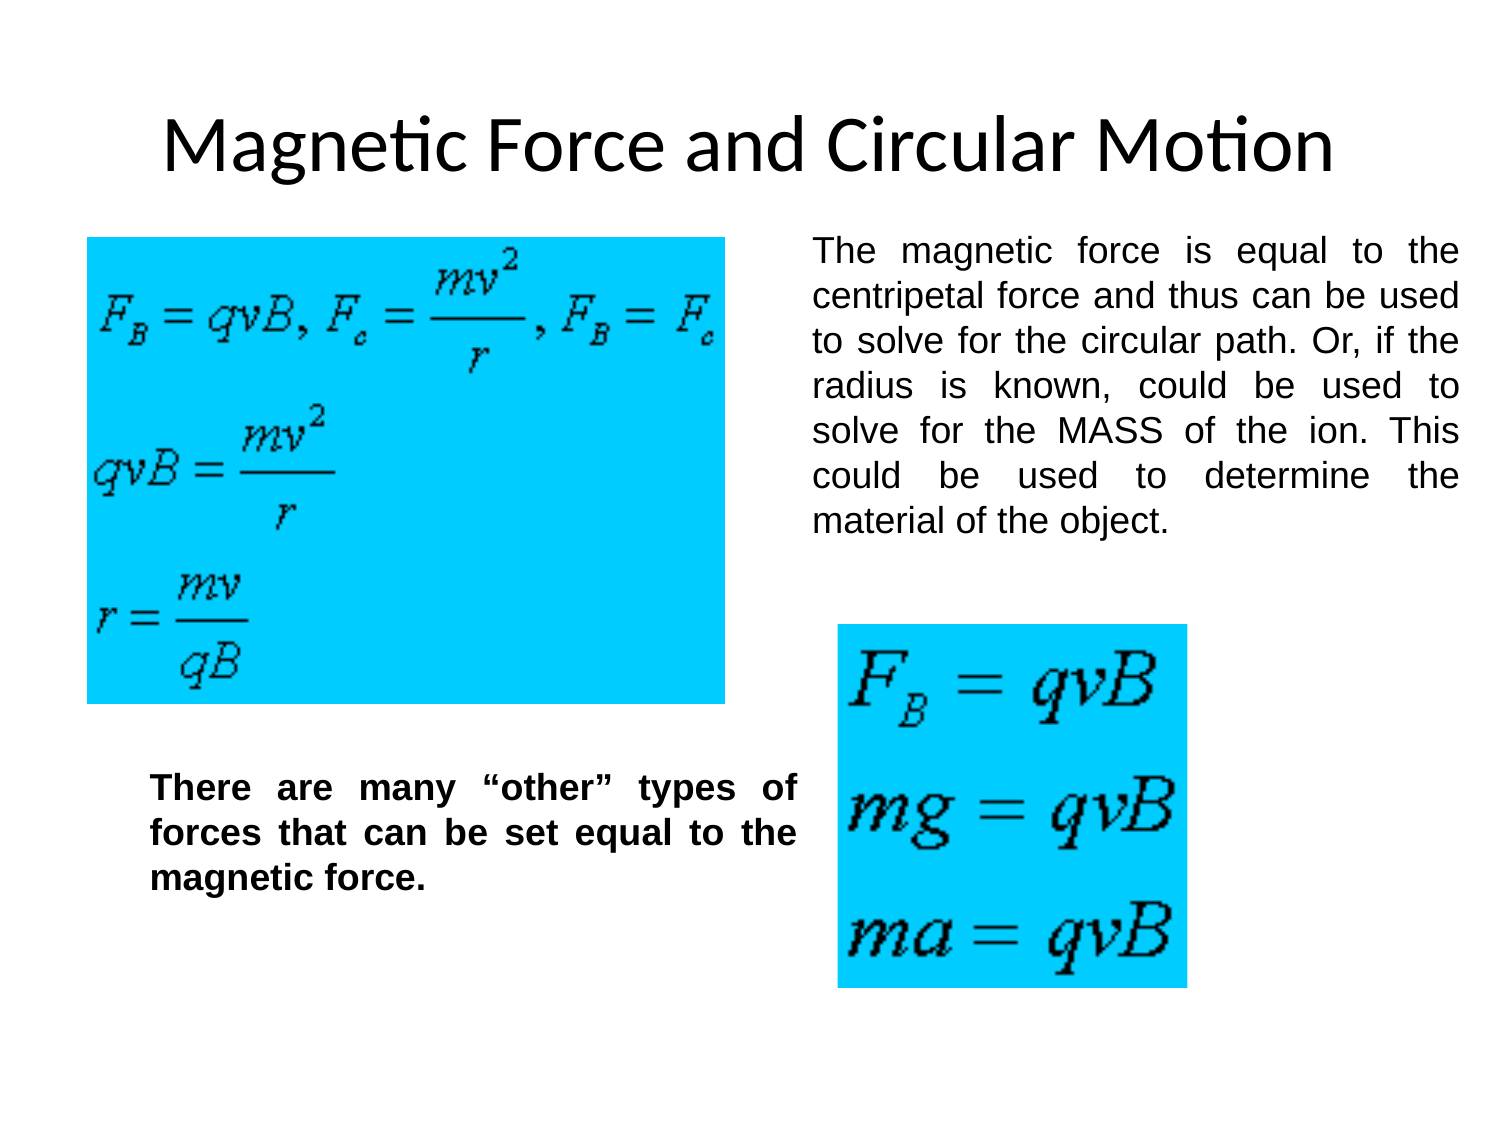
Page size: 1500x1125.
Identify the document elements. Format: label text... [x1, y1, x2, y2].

picture [856, 692, 863, 704]
picture [1066, 839, 1072, 847]
picture [1122, 652, 1129, 664]
picture [872, 933, 884, 954]
picture [875, 922, 884, 930]
picture [869, 652, 875, 667]
picture [1063, 964, 1069, 973]
picture [900, 796, 906, 805]
picture [1078, 671, 1085, 701]
picture [1141, 778, 1148, 790]
picture [1054, 814, 1063, 829]
picture [941, 833, 947, 842]
picture [1138, 903, 1145, 915]
picture [940, 924, 950, 949]
picture [900, 922, 906, 930]
picture [875, 796, 884, 805]
picture [1100, 796, 1107, 826]
picture [850, 805, 860, 829]
picture [1035, 688, 1044, 704]
picture [1072, 924, 1081, 949]
picture [850, 930, 860, 954]
picture [1094, 922, 1101, 952]
title Magnetic Force and Circular Motion [75, 45, 1425, 233]
picture [916, 939, 925, 954]
picture [1075, 799, 1085, 823]
picture [872, 808, 884, 829]
picture [1047, 713, 1054, 722]
picture [1051, 940, 1060, 954]
text_box The magnetic force is equal to the centripetal force and thus can be used to solve for the circular path. Or, if the radius is known, could be used to solve for the MASS of the ion. This could be used to determine the material of the object. [797, 218, 1475, 549]
picture [1056, 673, 1066, 698]
text_box There are many “other” types of forces that can be set equal to the magnetic force. [134, 755, 813, 906]
